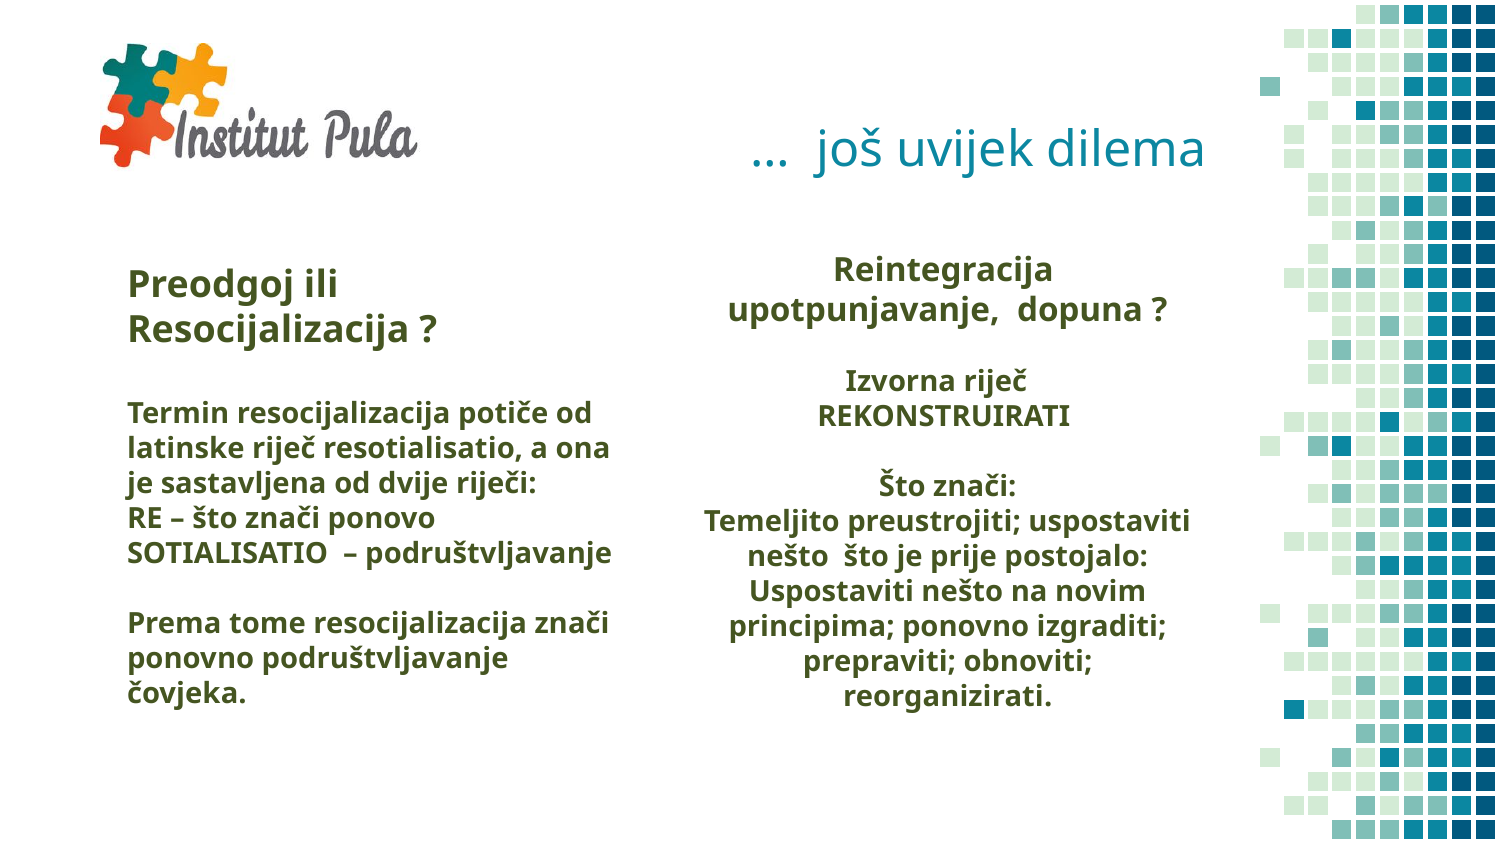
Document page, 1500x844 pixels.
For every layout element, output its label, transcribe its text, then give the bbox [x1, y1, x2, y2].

list Preodgoj ili Resocijalizacija ? Termin resocijalizacija potiče od latinske riječ resotialisatio, a ona je sastavljena od dvije riječi: RE – što znači ponovo SOTIALISATIO – podruštvljavanje Prema tome resocijalizacija znači ponovno podruštvljavanje čovjeka. [112, 244, 644, 647]
title … još uvijek dilema [135, 50, 1245, 192]
picture [100, 43, 432, 174]
list Reintegracija upotpunjavanje, dopuna ? Izvorna riječ REKONSTRUIRATI Što znači: Temeljito preustrojiti; uspostaviti nešto što je prije postojalo: Uspostaviti nešto na novim principima; ponovno izgraditi; prepraviti; obnoviti; reorganizirati. [681, 232, 1214, 718]
